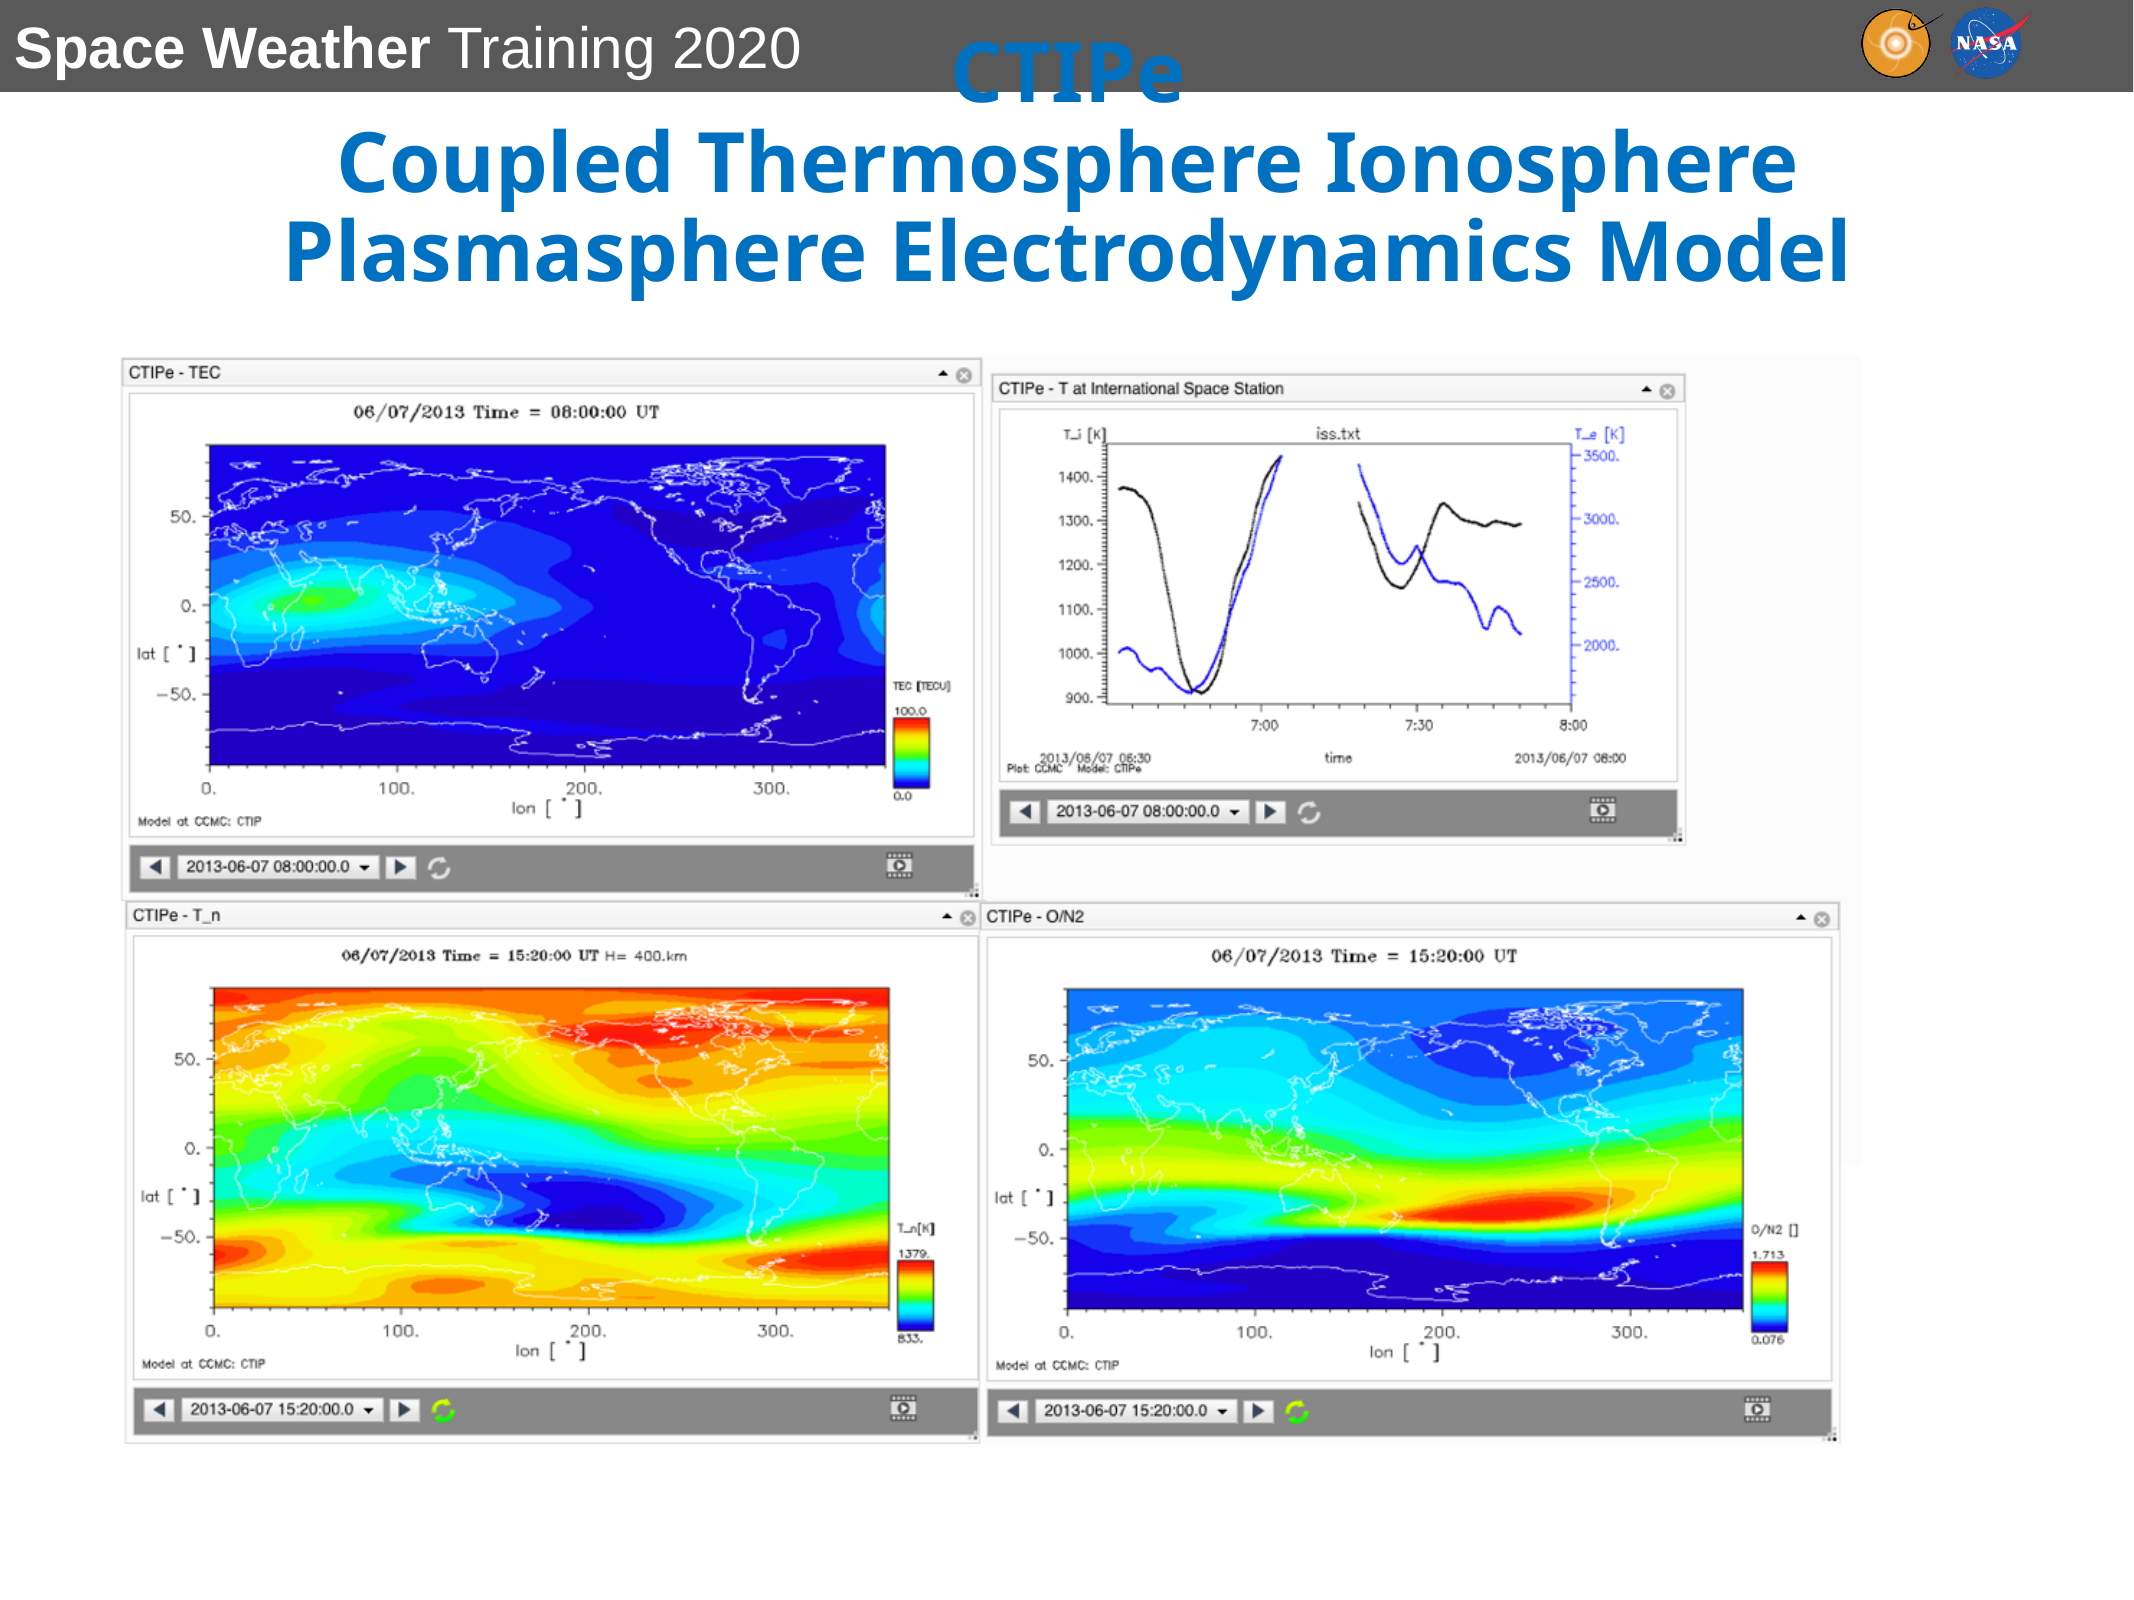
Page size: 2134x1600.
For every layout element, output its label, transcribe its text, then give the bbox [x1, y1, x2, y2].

title CTIPe Coupled Thermosphere Ionosphere Plasmasphere Electrodynamics Model [36, 68, 2100, 300]
picture [113, 356, 1861, 1444]
picture [1861, 6, 2032, 68]
